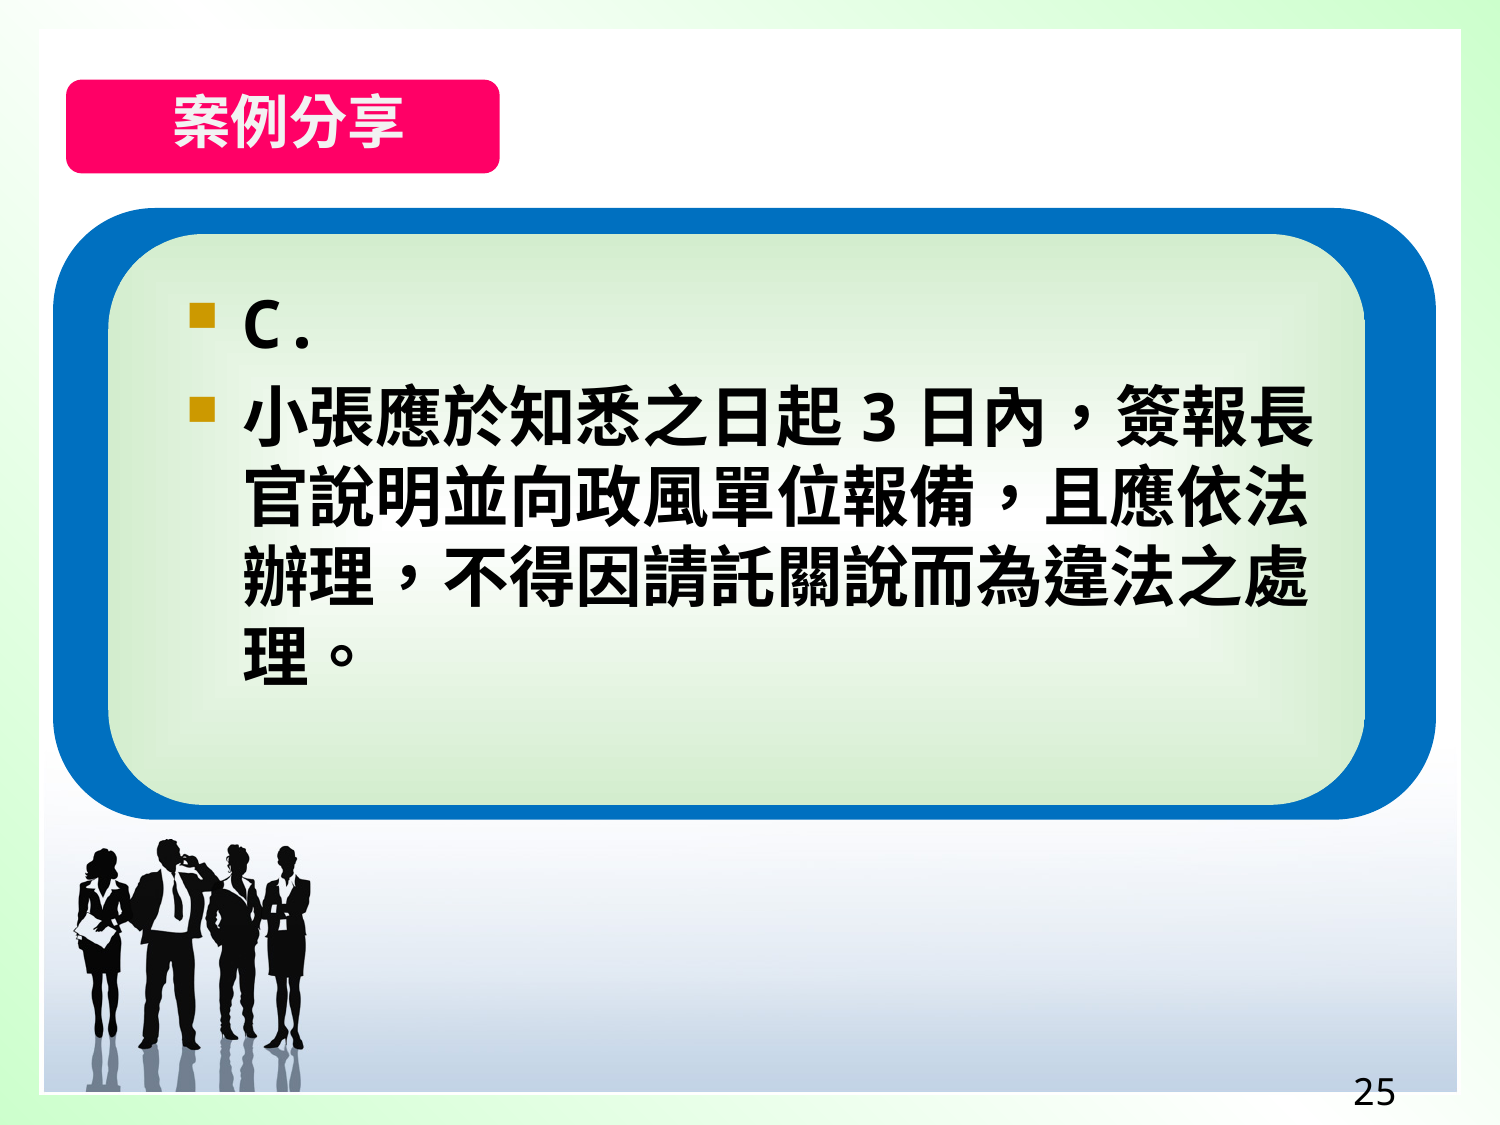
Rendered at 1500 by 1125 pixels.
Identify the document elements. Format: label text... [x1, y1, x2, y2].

slide_number 25 [1078, 1063, 1429, 1124]
text_box 案例分享 [136, 78, 442, 163]
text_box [52, 207, 1437, 820]
text_box [66, 79, 500, 174]
picture [39, 29, 1461, 1095]
